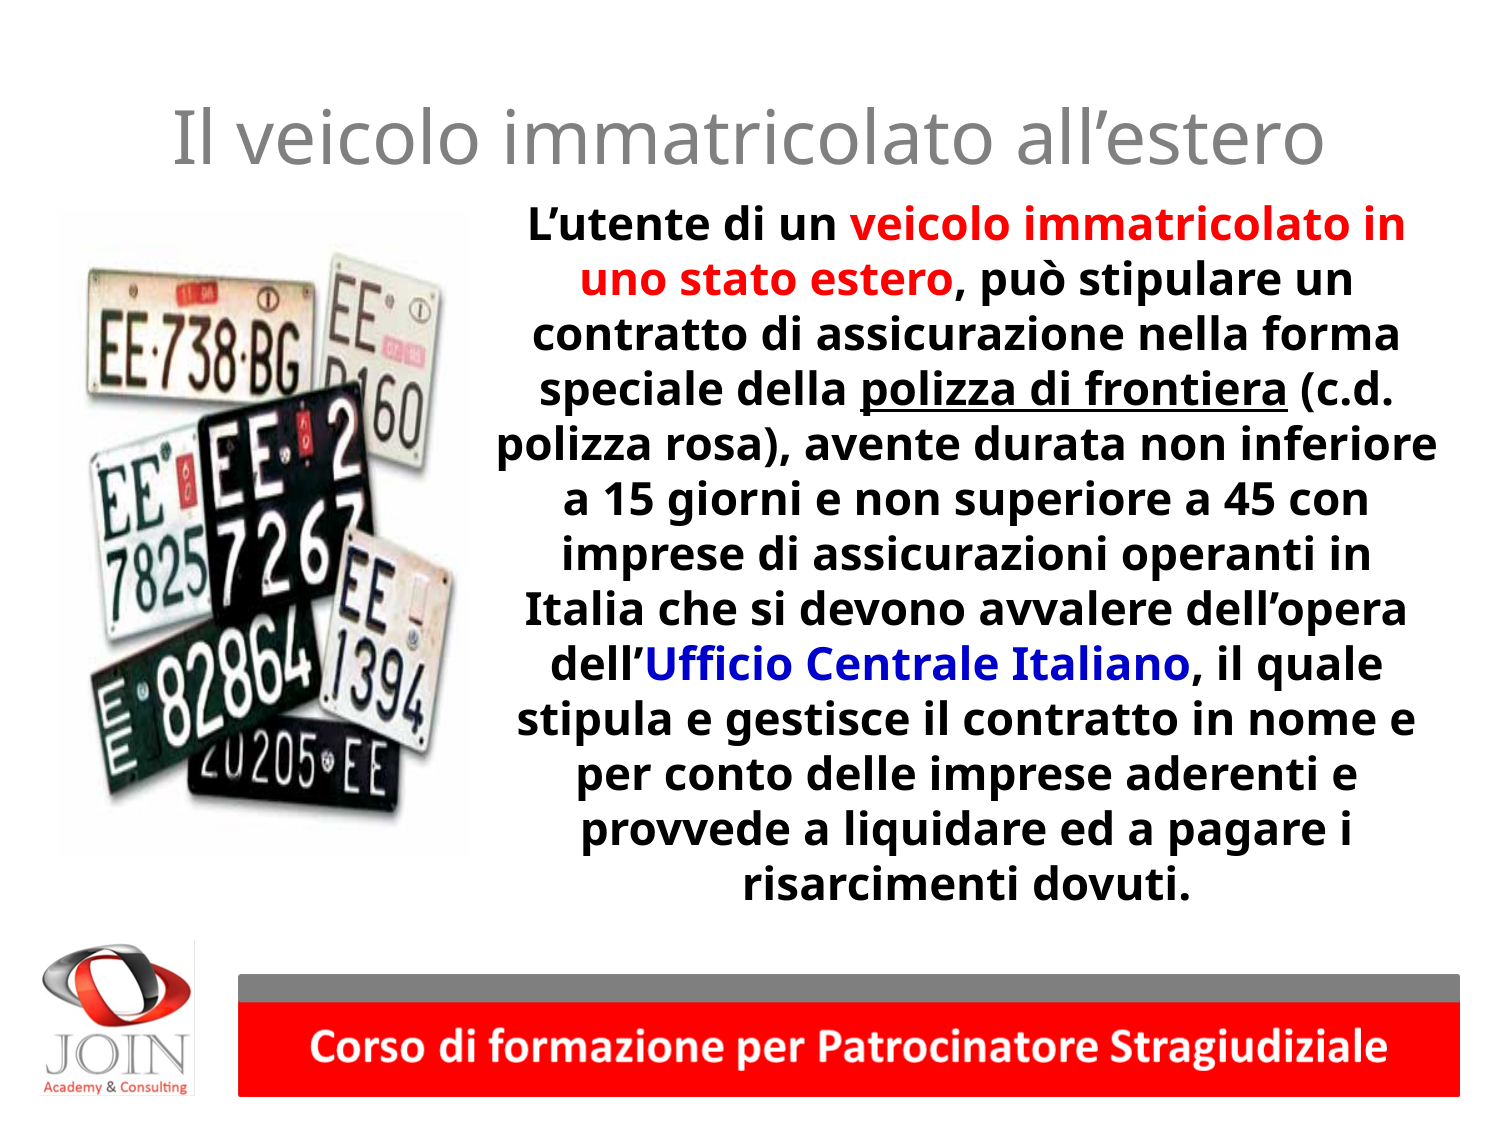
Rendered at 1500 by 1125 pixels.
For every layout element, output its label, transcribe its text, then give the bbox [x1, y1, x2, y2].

text_box Il veicolo immatricolato all’estero [0, 81, 1500, 187]
picture [58, 210, 469, 856]
text_box L’utente di un veicolo immatricolato in uno stato estero, può stipulare un contratto di assicurazione nella forma speciale della polizza di frontiera (c.d. polizza rosa), avente durata non inferiore a 15 giorni e non superiore a 45 con imprese di assicurazioni operanti in Italia che si devono avvalere dell’opera dell’Ufficio Centrale Italiano, il quale stipula e gestisce il contratto in nome e per conto delle imprese aderenti e provvede a liquidare ed a pagare i risarcimenti dovuti. [480, 187, 1453, 917]
picture [39, 940, 1461, 1107]
